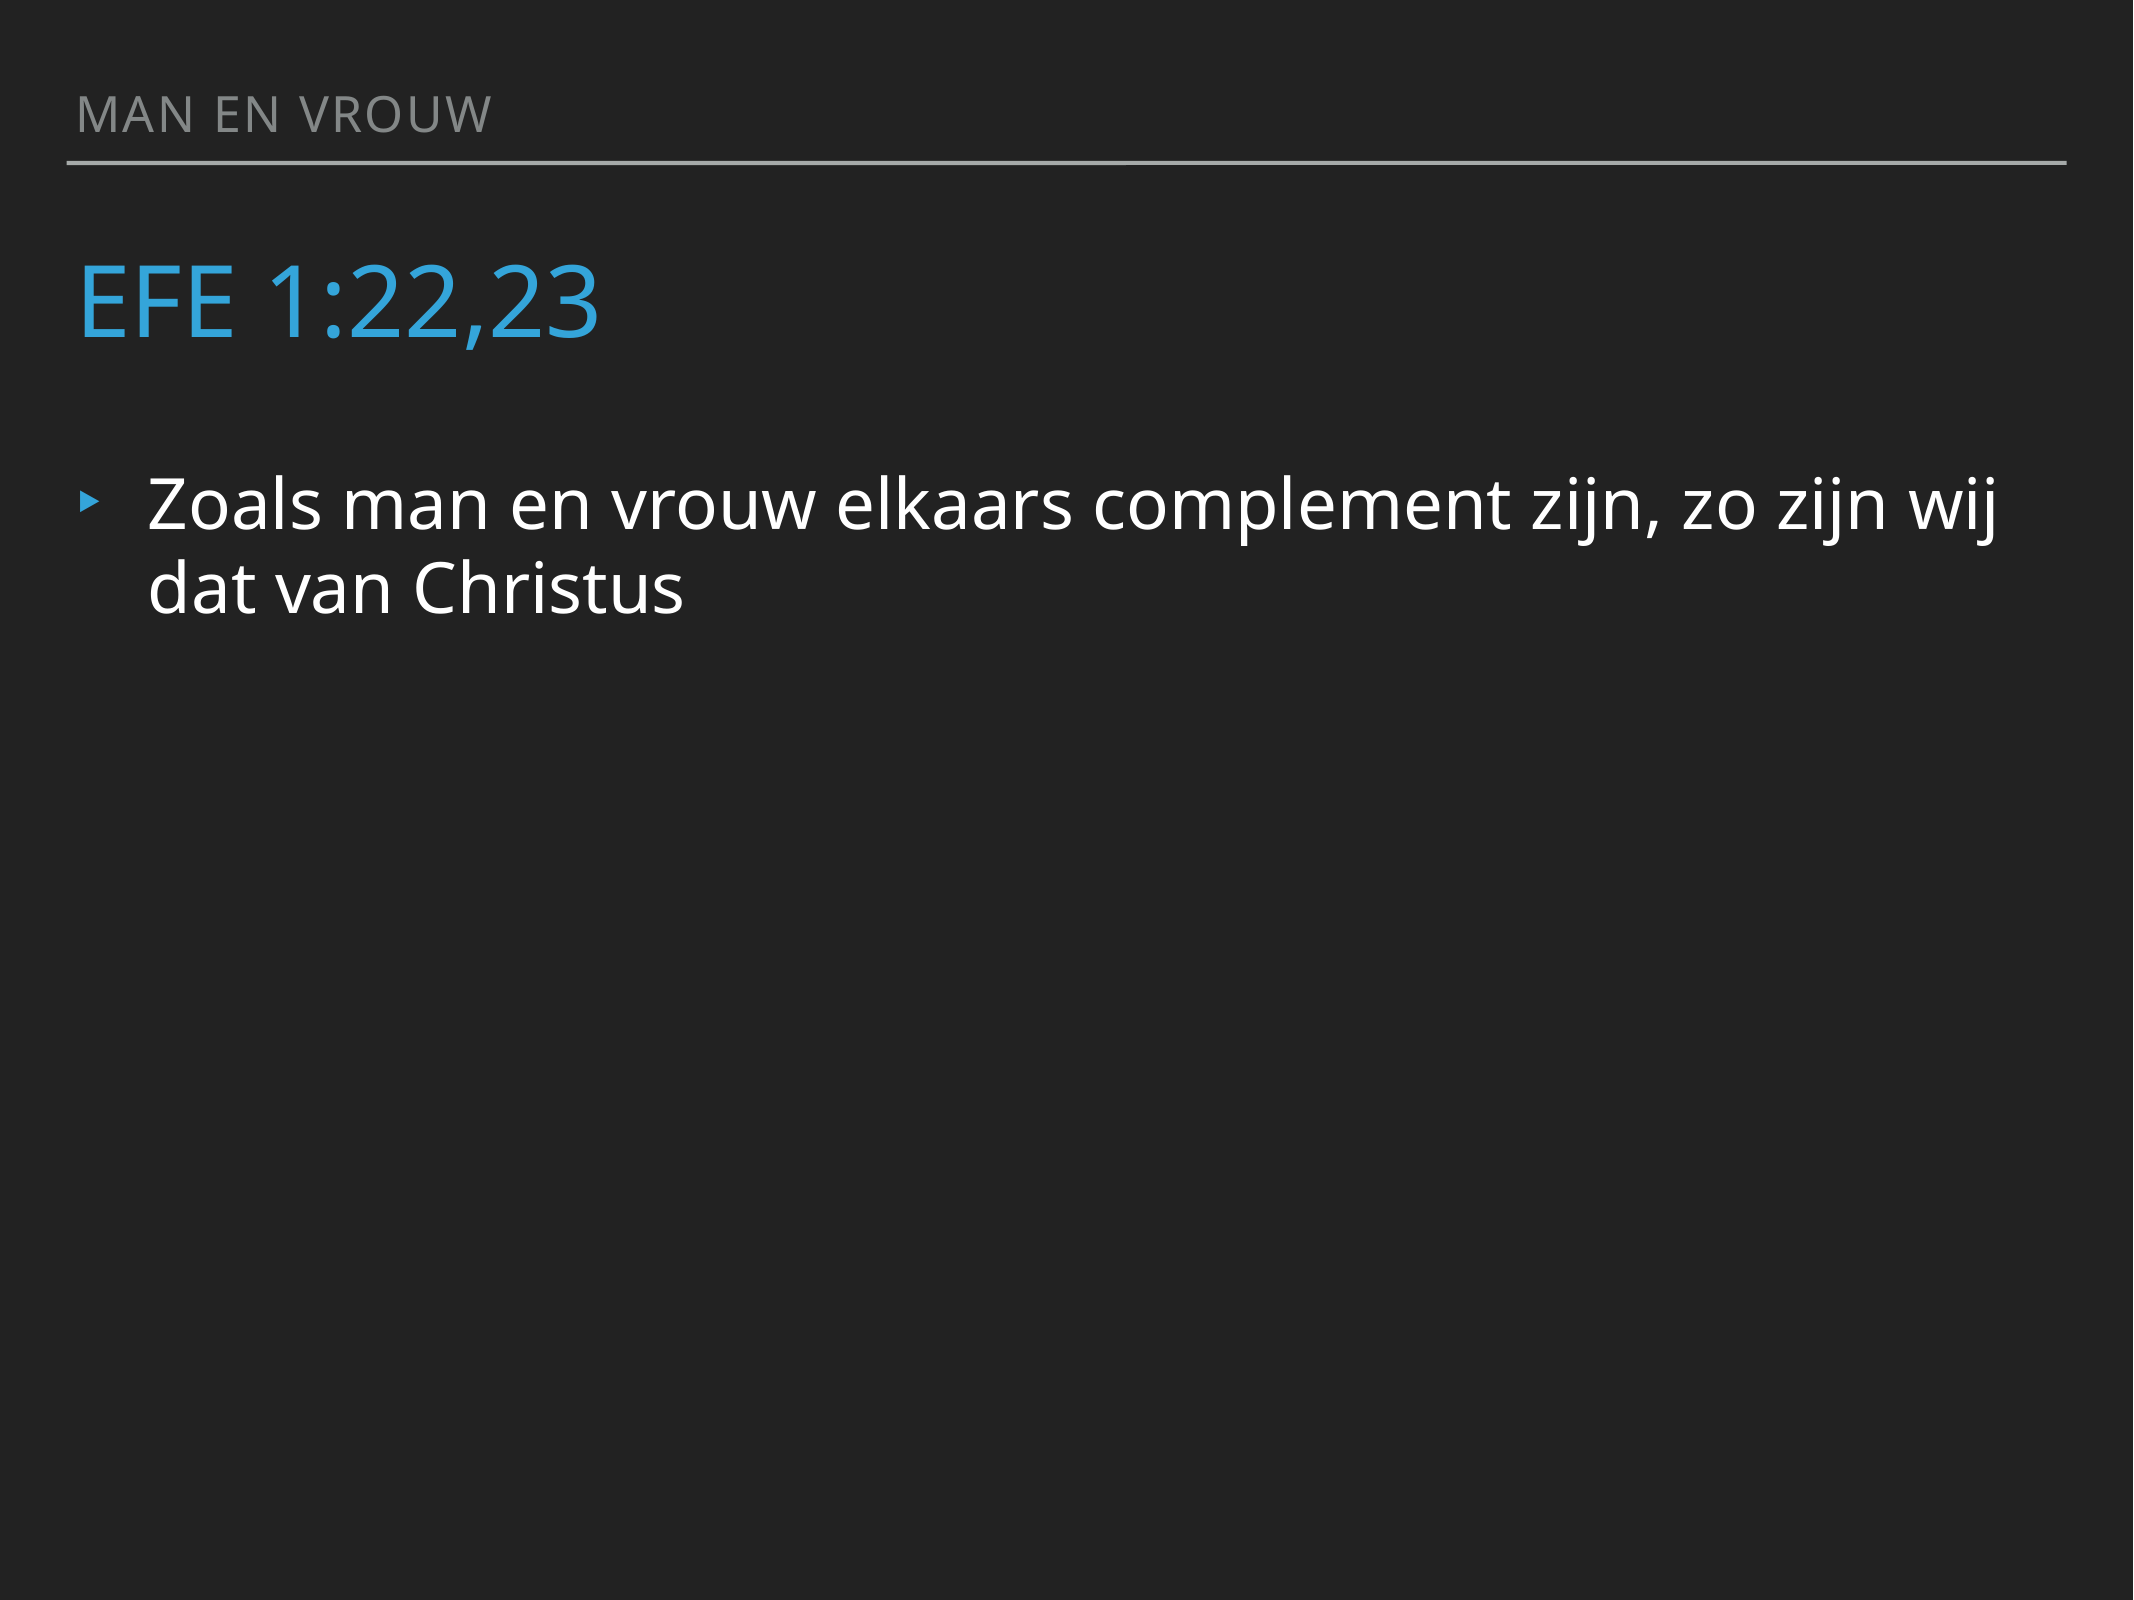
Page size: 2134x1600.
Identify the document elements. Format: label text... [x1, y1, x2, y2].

title Efe 1:22,23 [66, 251, 2068, 372]
list man en vrouw [66, 74, 1901, 151]
list Zoals man en vrouw elkaars complement zijn, zo zijn wij dat van Christus [66, 449, 2068, 1453]
